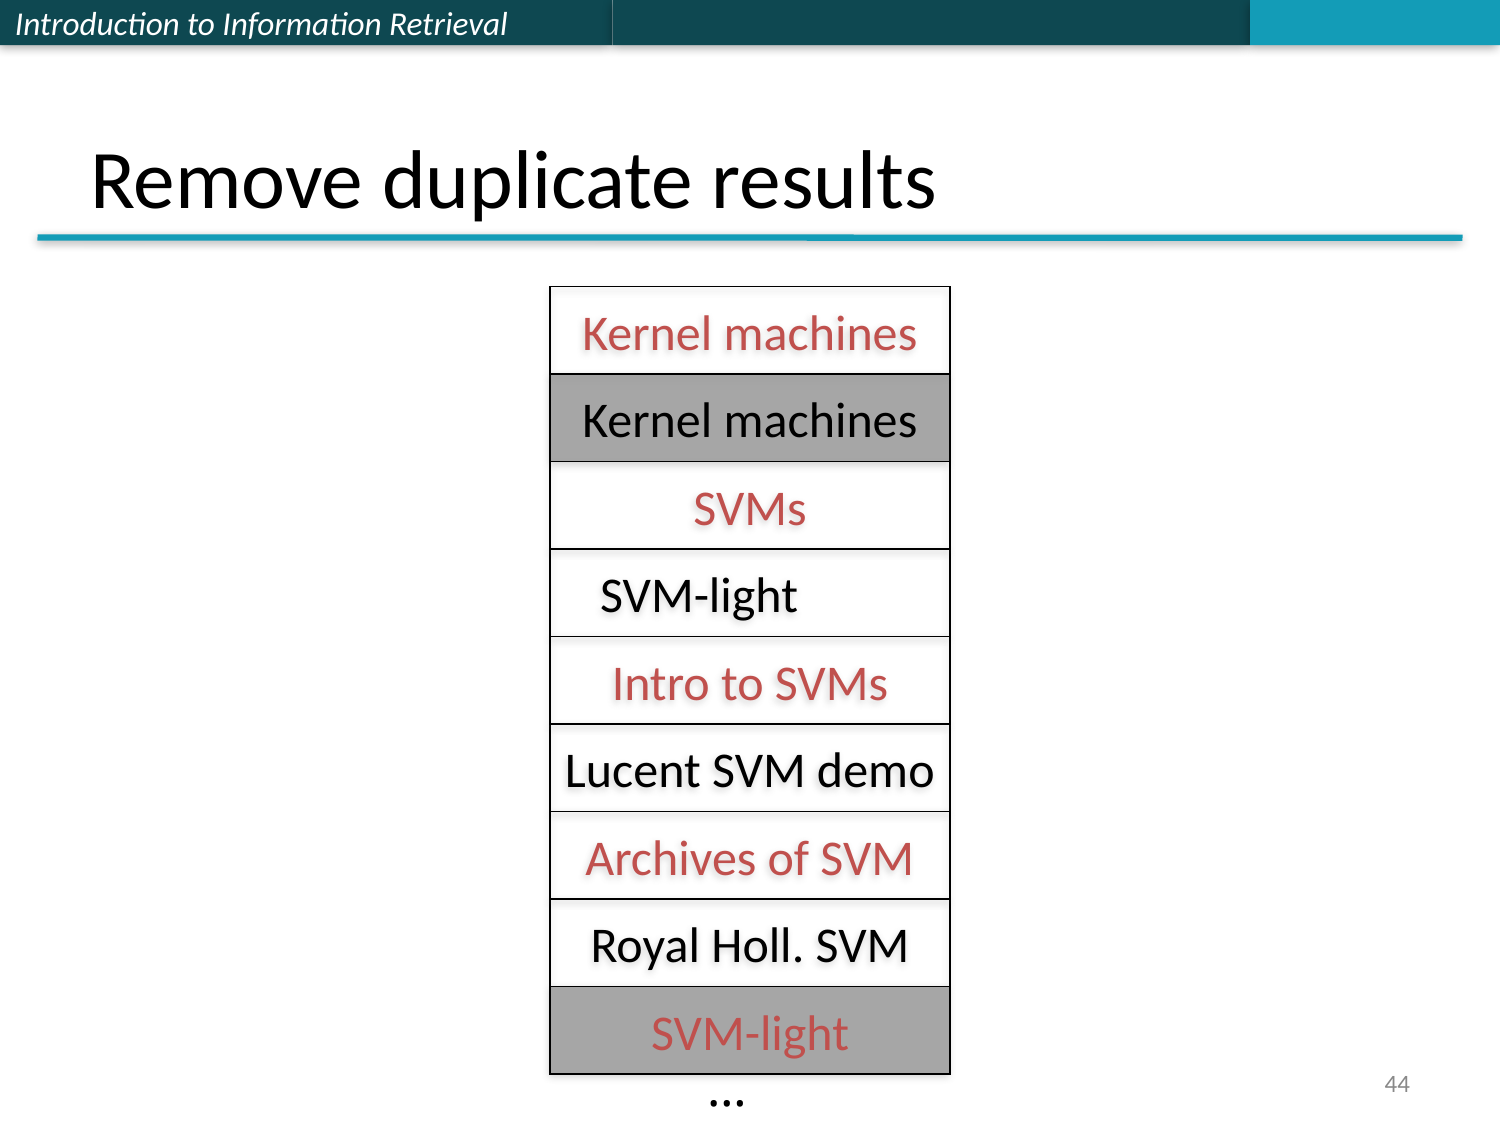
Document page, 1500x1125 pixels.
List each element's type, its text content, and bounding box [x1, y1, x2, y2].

text_box Kernel machines [549, 286, 950, 375]
text_box SVM-light [549, 556, 950, 636]
text_box Archives of SVM [549, 811, 950, 900]
text_box Royal Holl. SVM [549, 906, 950, 986]
text_box Kernel machines [549, 381, 950, 461]
text_box Lucent SVM demo [549, 731, 950, 811]
text_box SVM-light [549, 986, 950, 1075]
text_box … [693, 1049, 763, 1124]
slide_number 44 [1074, 1062, 1425, 1103]
title Remove duplicate results [75, 45, 1425, 233]
text_box SVMs [549, 461, 950, 550]
text_box Intro to SVMs [549, 636, 950, 725]
